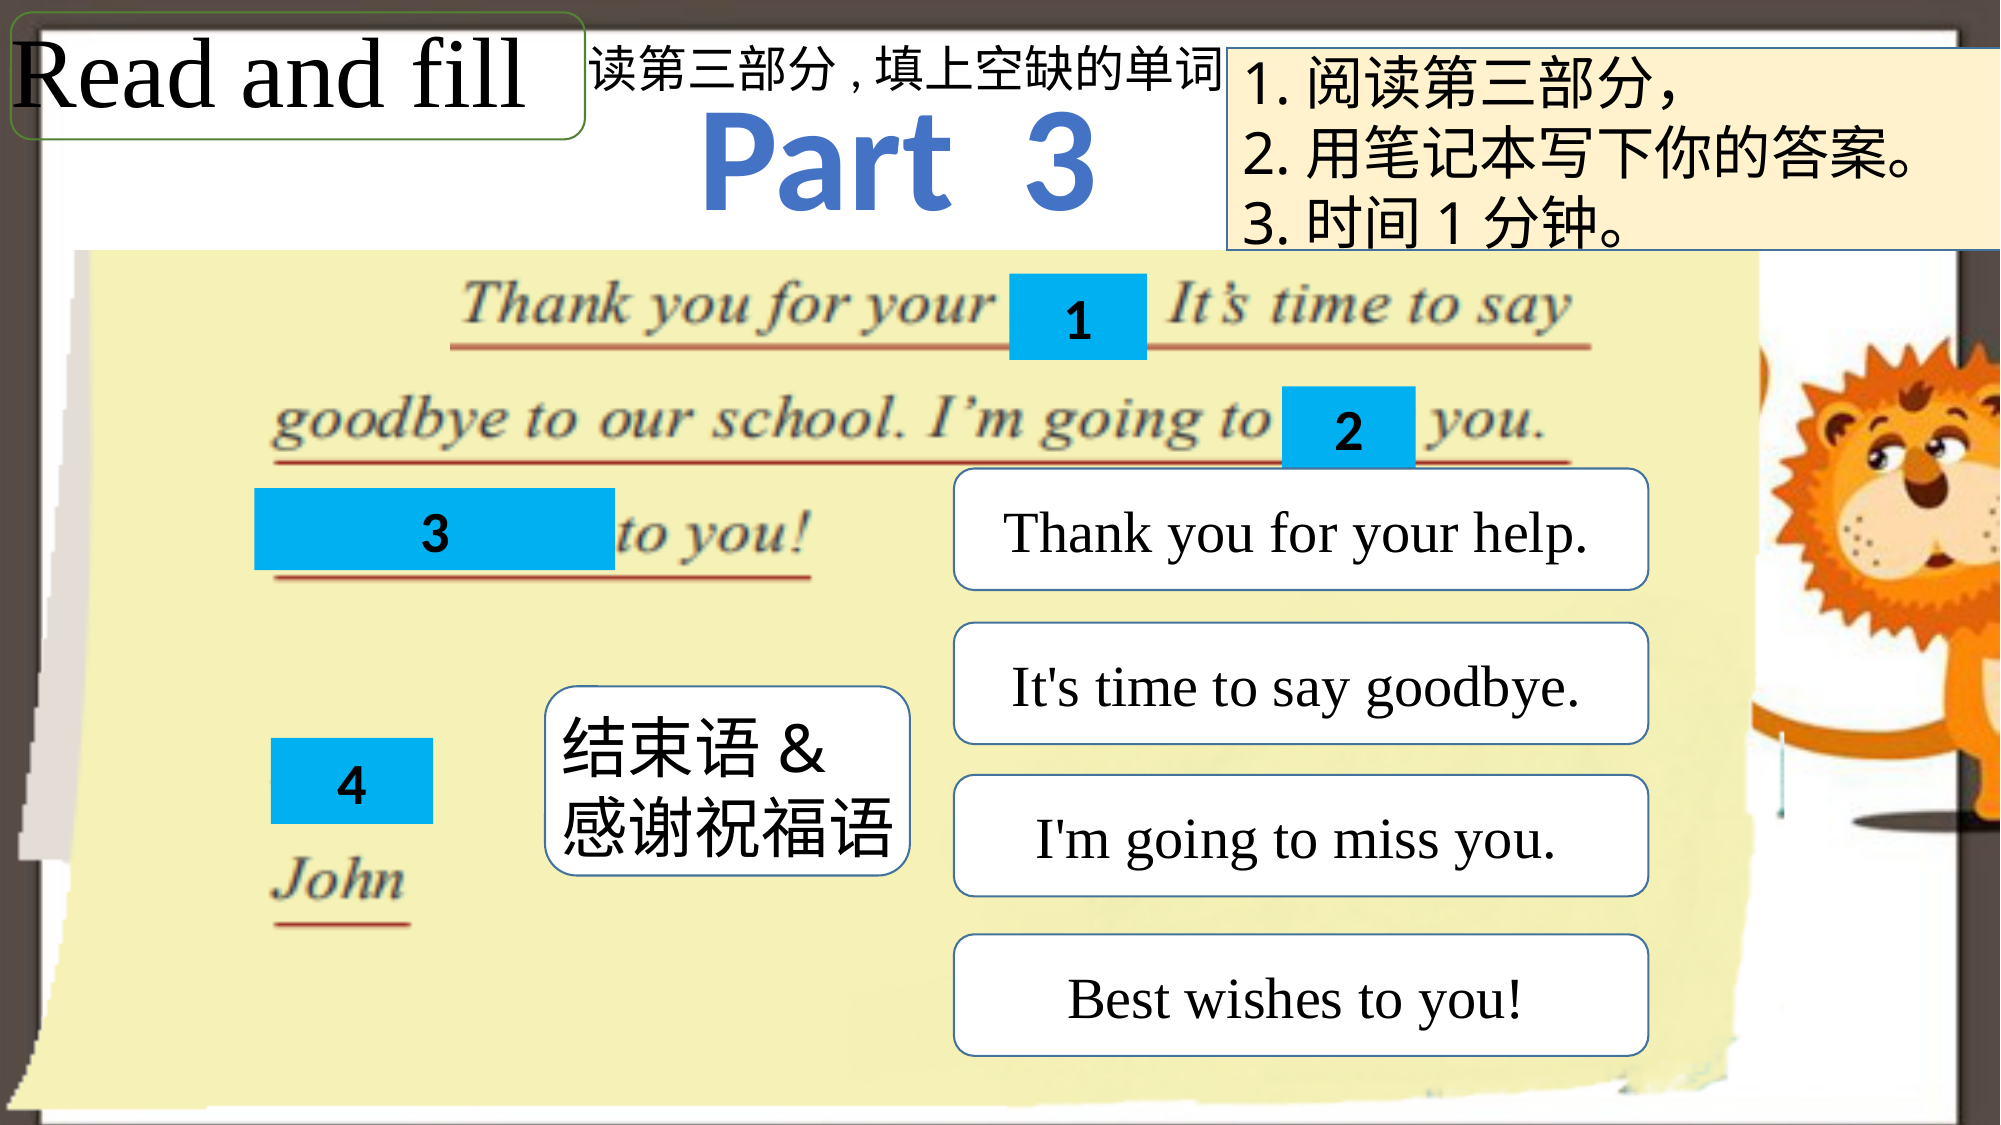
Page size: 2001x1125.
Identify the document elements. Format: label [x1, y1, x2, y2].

text_box [545, 686, 910, 876]
picture [0, 0, 2000, 1125]
text_box [1227, 38, 2000, 266]
